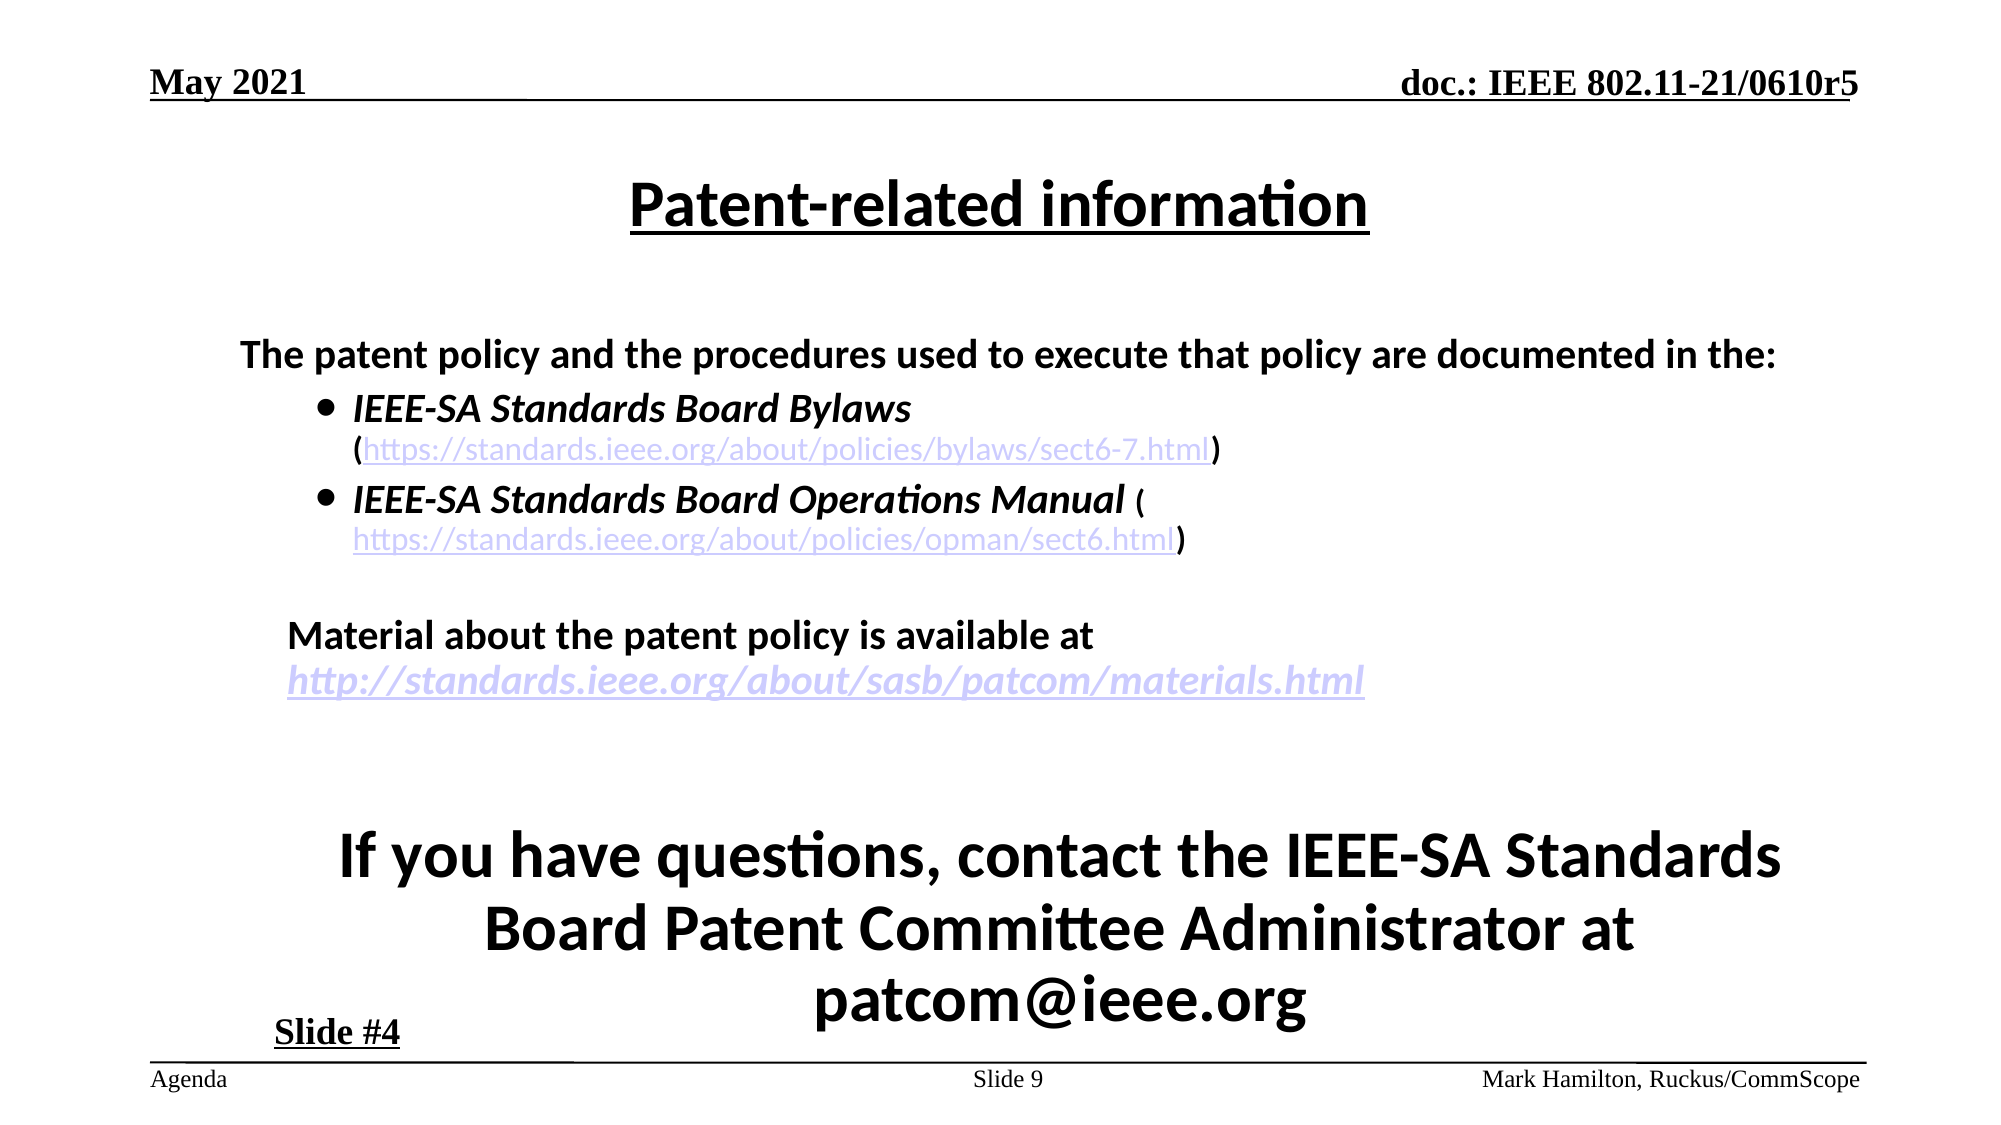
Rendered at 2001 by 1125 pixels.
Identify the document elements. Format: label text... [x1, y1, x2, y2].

slide_number Slide 9 [950, 1061, 1067, 1123]
text_box Slide #4 [259, 999, 416, 1060]
title Patent-related information [149, 112, 1850, 288]
list The patent policy and the procedures used to execute that policy are documented in the: IEEE-SA Standards Board Bylaws (https://standards.ieee.org/about/policies/bylaws/sect6-7.html) IEEE-SA Standards Board Operations Manual (https://standards.ieee.org/about/policies/opman/sect6.html) Material about the patent policy is available at http://standards.ieee.org/about/sasb/patcom/materials.html If you have questions, contact the IEEE-SA Standards Board Patent Committee Administrator at patcom@ieee.org [149, 324, 1850, 1000]
text_box [337, 99, 1688, 225]
